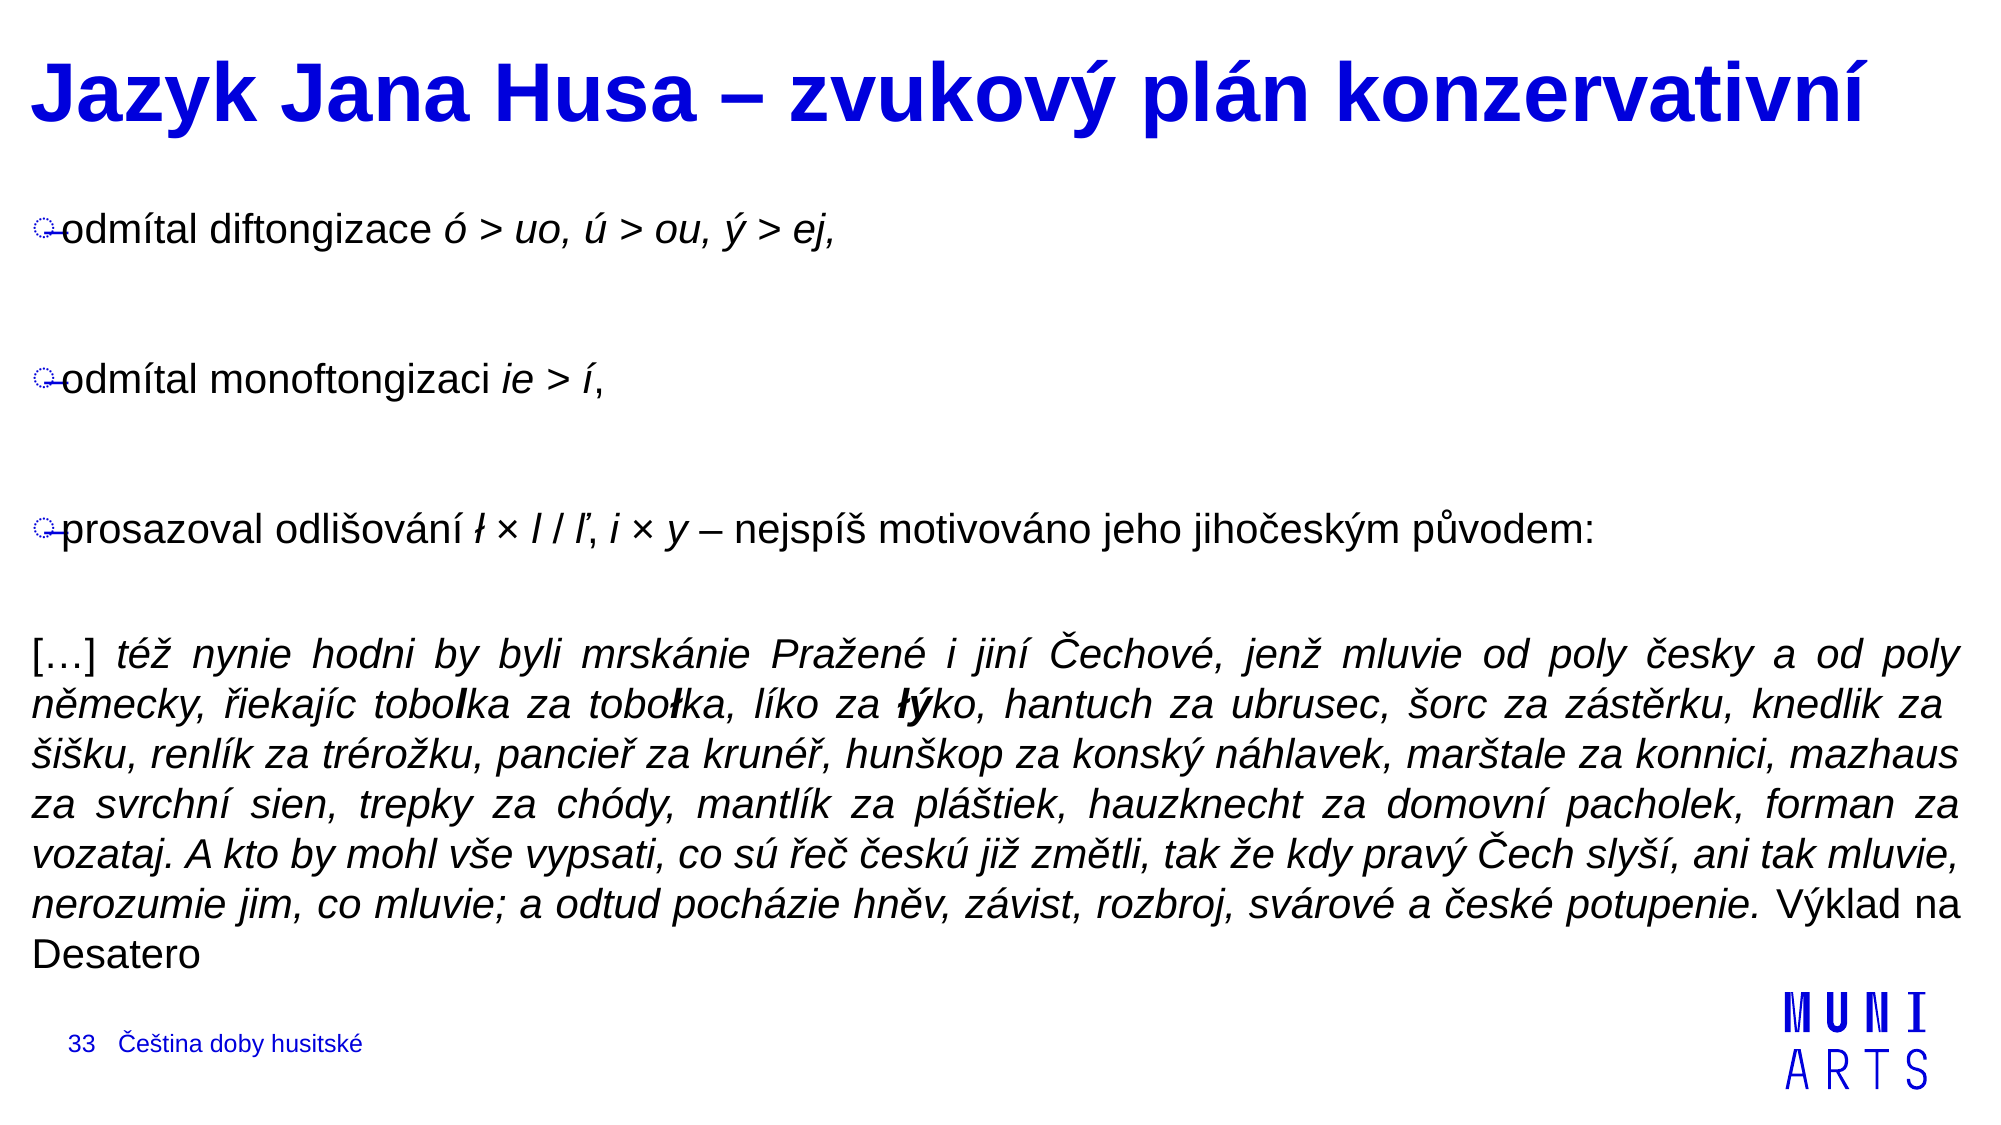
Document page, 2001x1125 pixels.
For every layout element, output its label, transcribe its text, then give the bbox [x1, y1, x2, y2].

slide_number 33 [67, 1021, 110, 1063]
list odmítal diftongizace ó > uo, ú > ou, ý > ej, odmítal monoftongizaci ie > í, prosazoval odlišování ł × l / ľ, i × y – nejspíš motivováno jeho jihočeským původem: […] též nynie hodni by byli mrskánie Pražené i jiní Čechové, jenž mluvie od poly česky a od poly německy, řiekajíc tobolka za tobołka, líko za łýko, hantuch za ubrusec, šorc za zástěrku, knedlik za šišku, renlík za trérožku, pancieř za krunéř, hunškop za konský náhlavek, marštale za konnici, mazhaus za svrchní sien, trepky za chódy, mantlík za pláštiek, hauzknecht za domovní pacholek, forman za vozataj. A kto by mohl vše vypsati, co sú řeč českú již změtli, tak že kdy pravý Čech slyší, ani tak mluvie, nerozumie jim, co mluvie; a odtud pocházie hněv, závist, rozbroj, svárové a české potupenie. Výklad na Desatero [19, 176, 1961, 929]
footer Čeština doby husitské [118, 1021, 1418, 1063]
title Jazyk Jana Husa – zvukový plán konzervativní [30, 55, 1933, 148]
